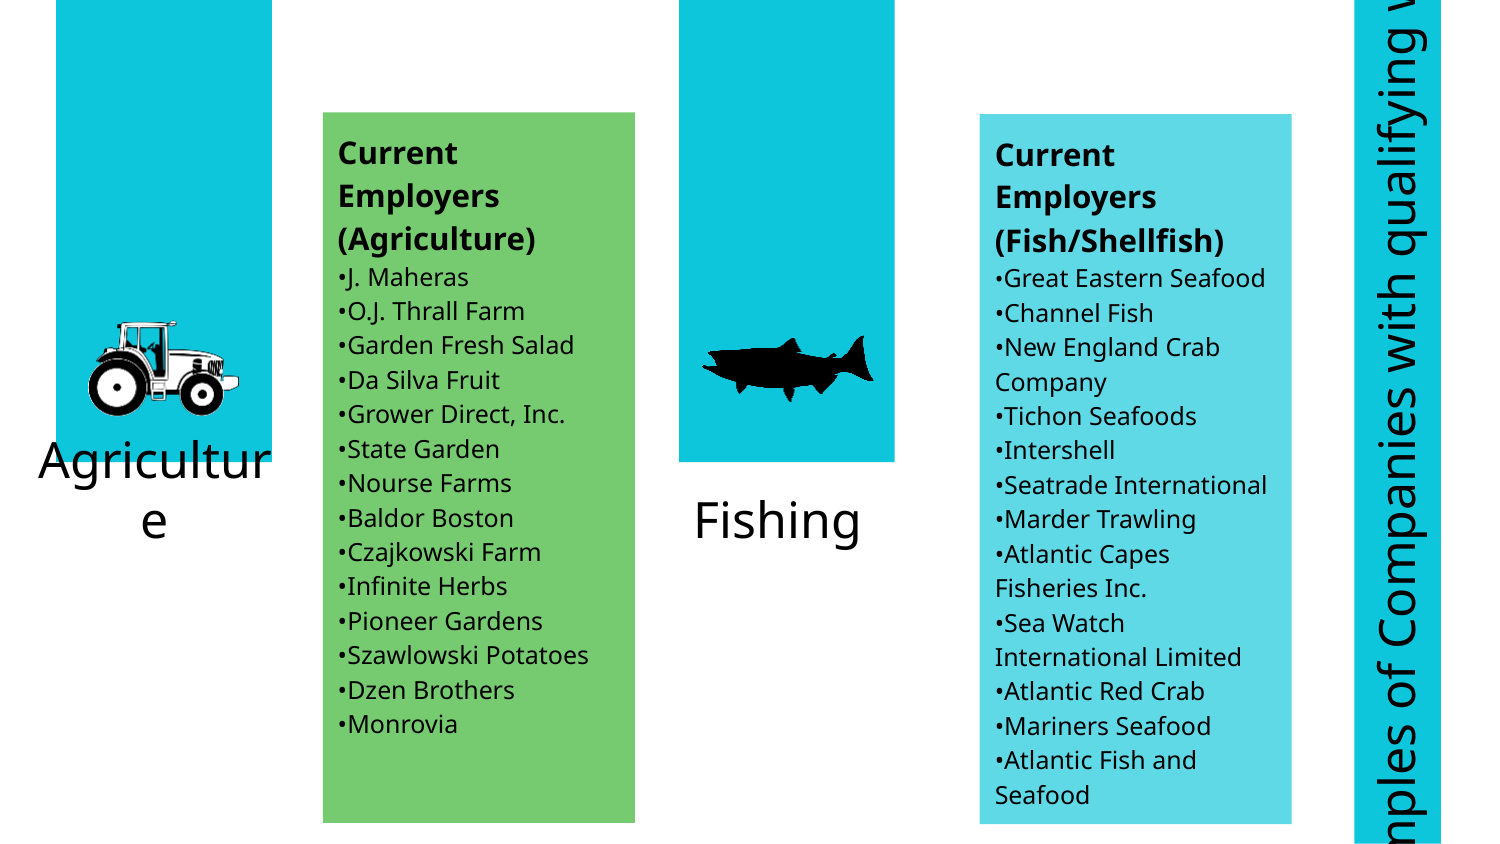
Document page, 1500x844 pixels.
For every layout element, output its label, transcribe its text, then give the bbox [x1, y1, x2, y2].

title Examples of Companies with qualifying work [1350, 0, 1445, 844]
text_box [679, 0, 895, 425]
text_box Current Employers (Agriculture) •J. Maheras •O.J. Thrall Farm •Garden Fresh Salad •Da Silva Fruit •Grower Direct, Inc. •State Garden •Nourse Farms •Baldor Boston •Czajkowski Farm •Infinite Herbs •Pioneer Gardens •Szawlowski Potatoes •Dzen Brothers •Monrovia [322, 112, 635, 823]
text_box [56, 0, 272, 425]
title Agriculture [11, 425, 298, 564]
picture [88, 293, 240, 445]
title Fishing [634, 425, 921, 564]
text_box Current Employers (Fish/Shellfish) •Great Eastern Seafood •Channel Fish •New England Crab Company •Tichon Seafoods •Intershell •Seatrade International •Marder Trawling •Atlantic Capes Fisheries Inc. •Sea Watch International Limited •Atlantic Red Crab •Mariners Seafood •Atlantic Fish and Seafood [979, 114, 1292, 825]
picture [702, 325, 874, 412]
